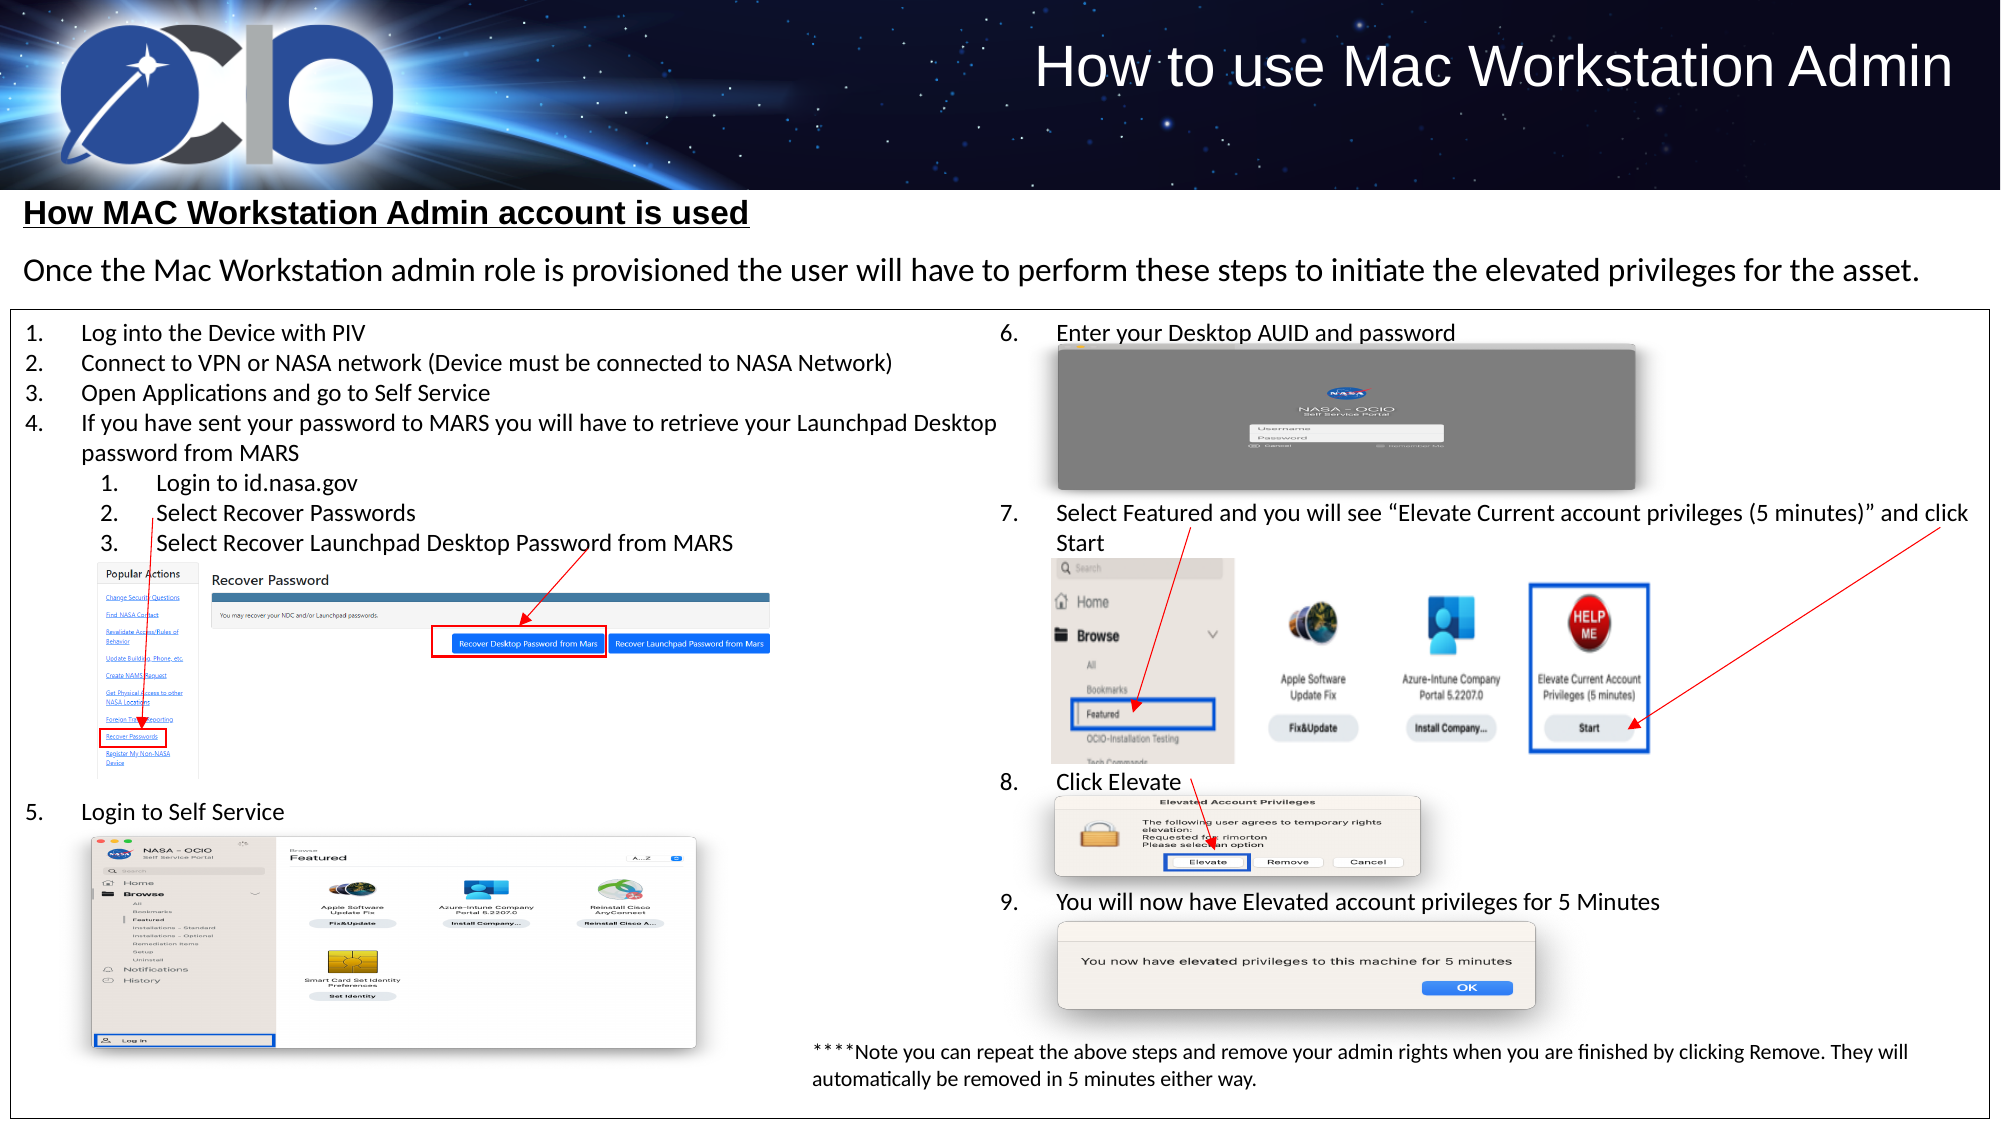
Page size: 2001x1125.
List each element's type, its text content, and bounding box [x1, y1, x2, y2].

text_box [10, 309, 1990, 1119]
text_box How to use Mac Workstation Admin [968, 21, 1970, 106]
picture [0, 0, 2001, 190]
text_box How MAC Workstation Admin account is used Once the Mac Workstation admin role is provisioned the user will have to perform these steps to initiate the elevated privileges for the asset. [8, 188, 1990, 321]
